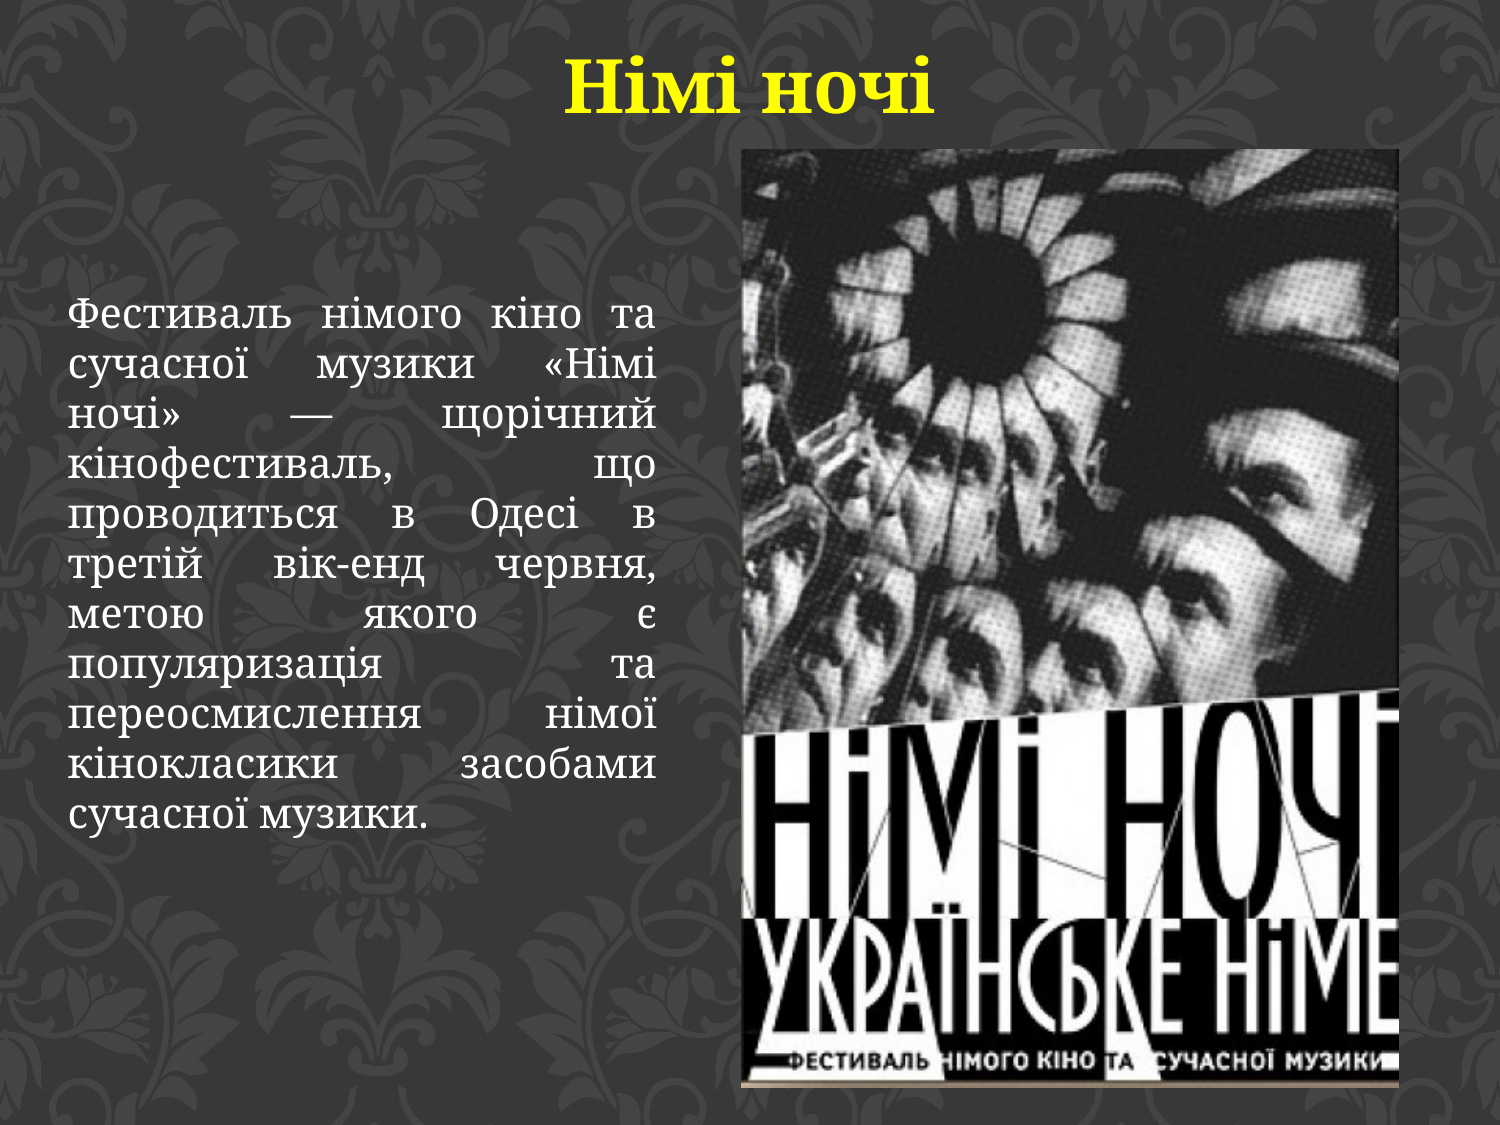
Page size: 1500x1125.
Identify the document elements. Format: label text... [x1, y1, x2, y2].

picture [741, 149, 1399, 1088]
text_box Німі ночі [548, 30, 952, 136]
text_box Фестиваль німого кіно та сучасної музики «Німі ночі» — щорічний кінофестиваль, що проводиться в Одесі в третій вік-енд червня, метою якого є популяризація та переосмислення німої кінокласики засобами сучасної музики. [53, 278, 672, 844]
